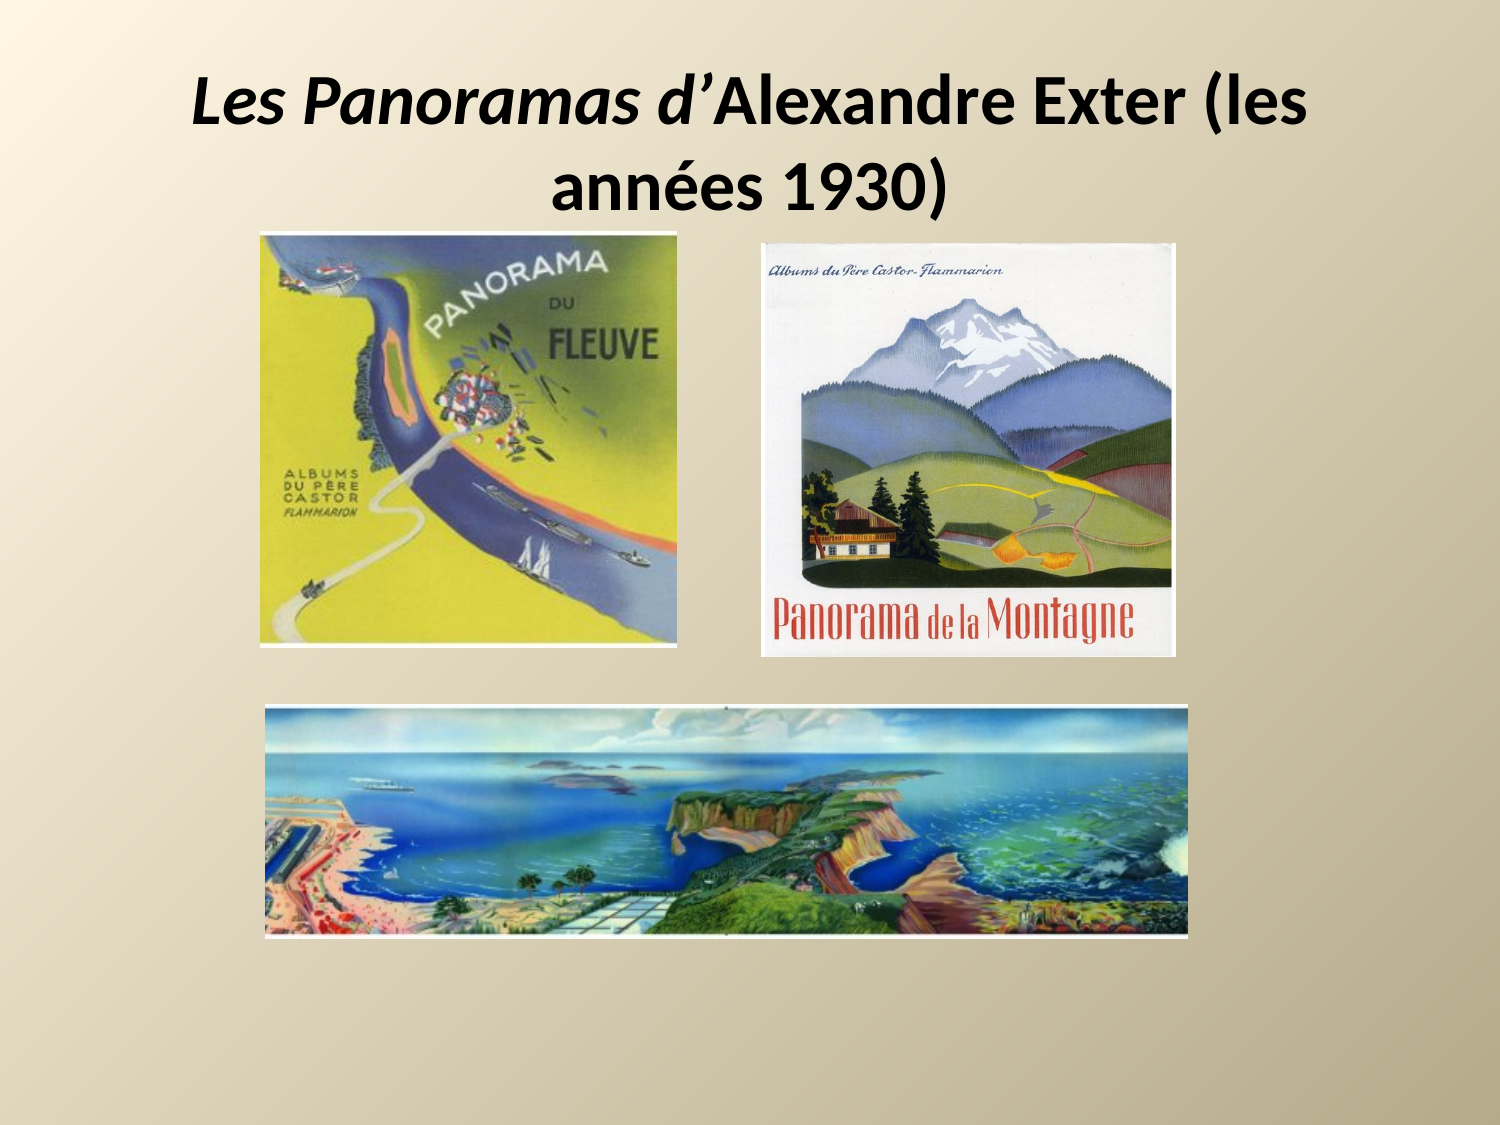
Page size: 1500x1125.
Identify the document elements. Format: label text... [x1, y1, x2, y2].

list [260, 231, 677, 648]
picture [265, 703, 1188, 939]
picture [761, 243, 1176, 658]
title Les Panoramas d’Alexandre Exter (les années 1930) [75, 45, 1425, 233]
